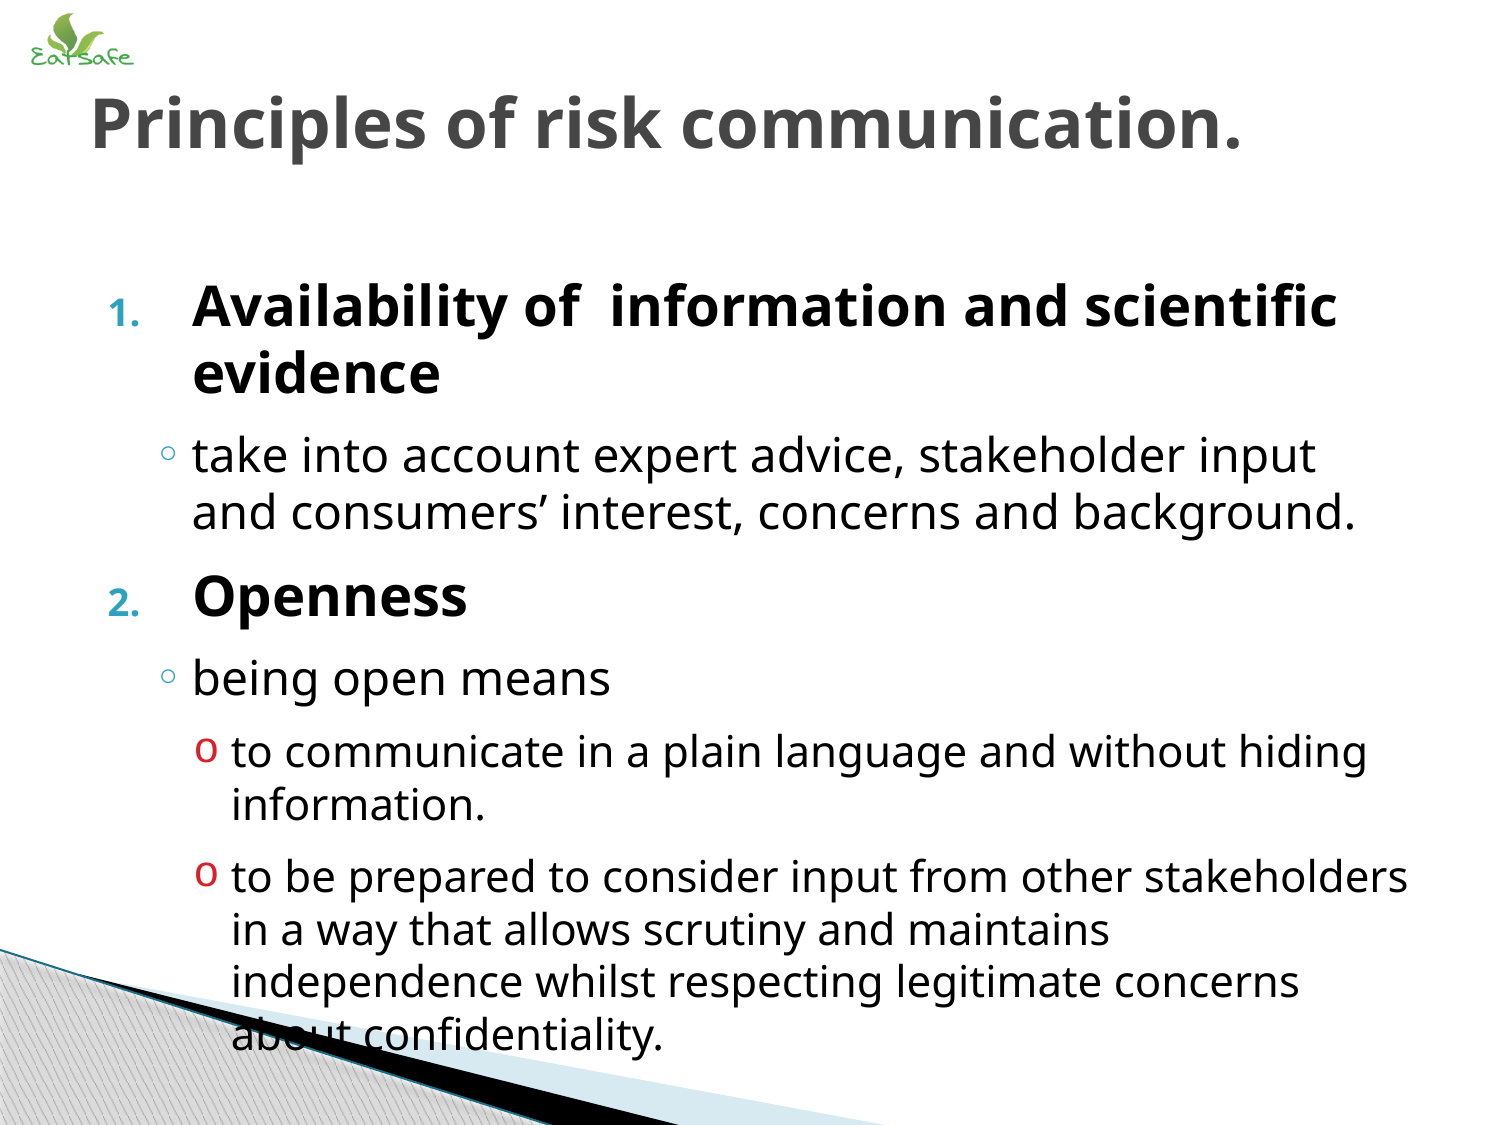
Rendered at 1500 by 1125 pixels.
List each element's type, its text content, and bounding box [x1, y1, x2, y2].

list Availability of information and scientific evidence take into account expert advice, stakeholder input and consumers’ interest, concerns and background. Openness being open means to communicate in a plain language and without hiding information. to be prepared to consider input from other stakeholders in a way that allows scrutiny and maintains independence whilst respecting legitimate concerns about confidentiality. [75, 262, 1425, 1071]
picture [29, 11, 136, 67]
title Principles of risk communication. [75, 45, 1425, 197]
